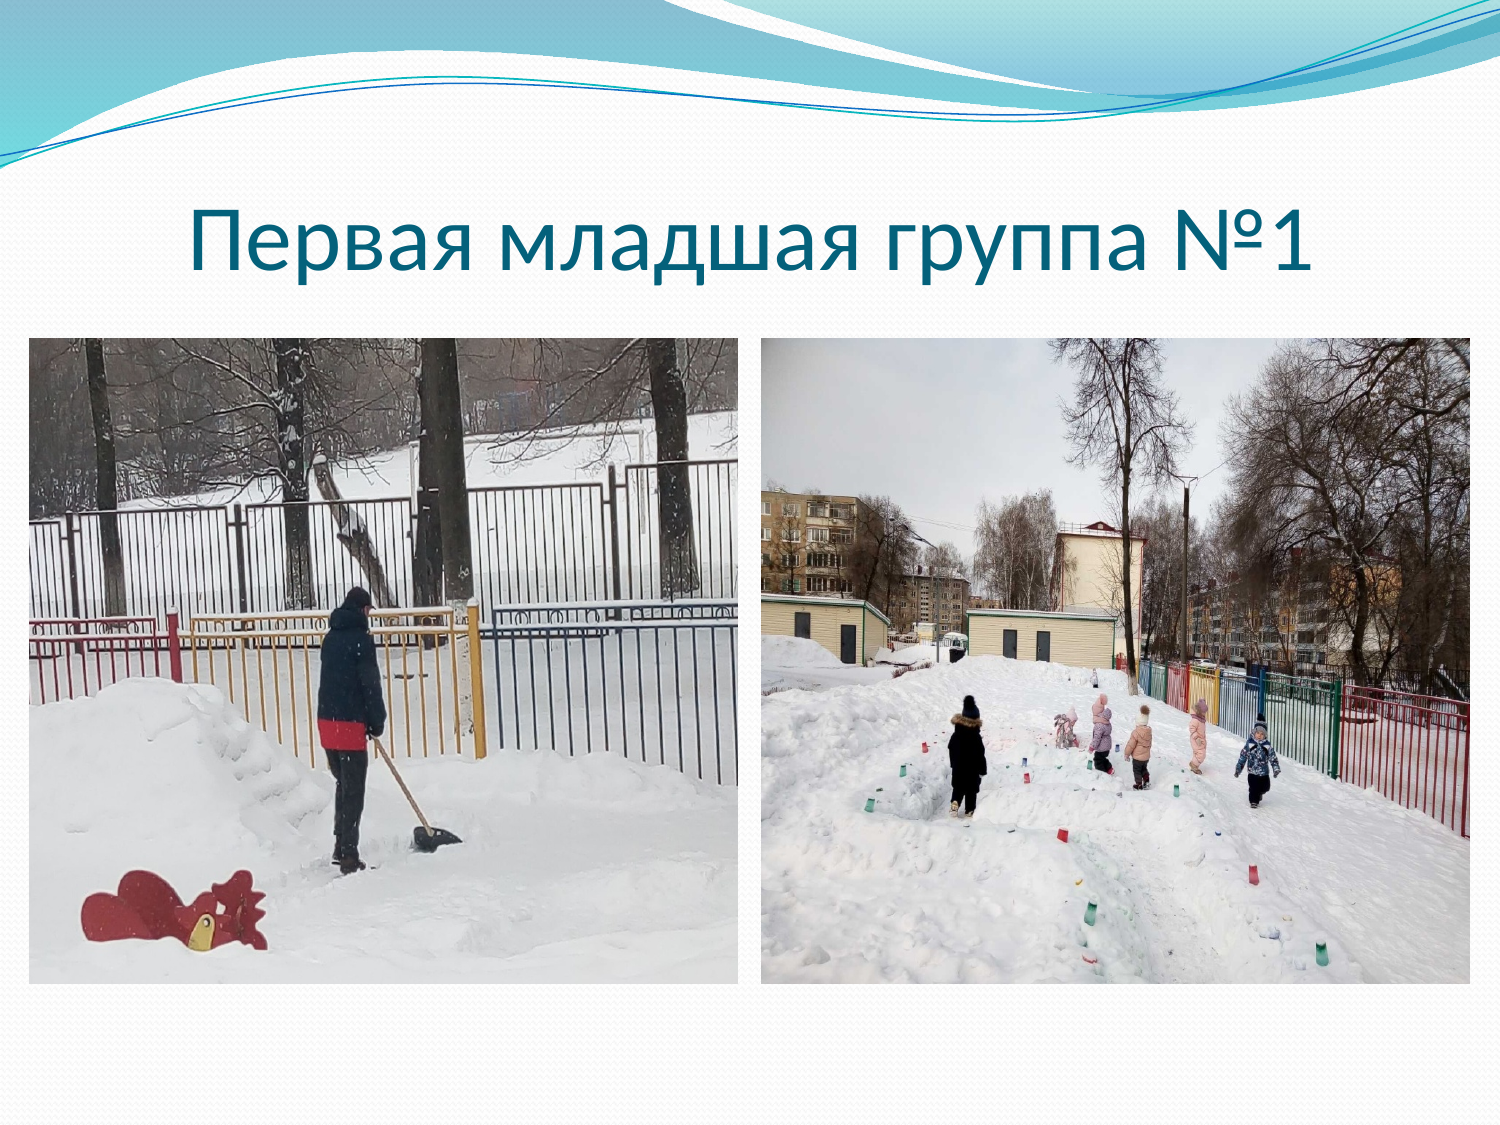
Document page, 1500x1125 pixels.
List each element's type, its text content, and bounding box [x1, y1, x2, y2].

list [761, 337, 1471, 984]
title Первая младшая группа №1 [76, 160, 1427, 289]
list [29, 337, 738, 984]
